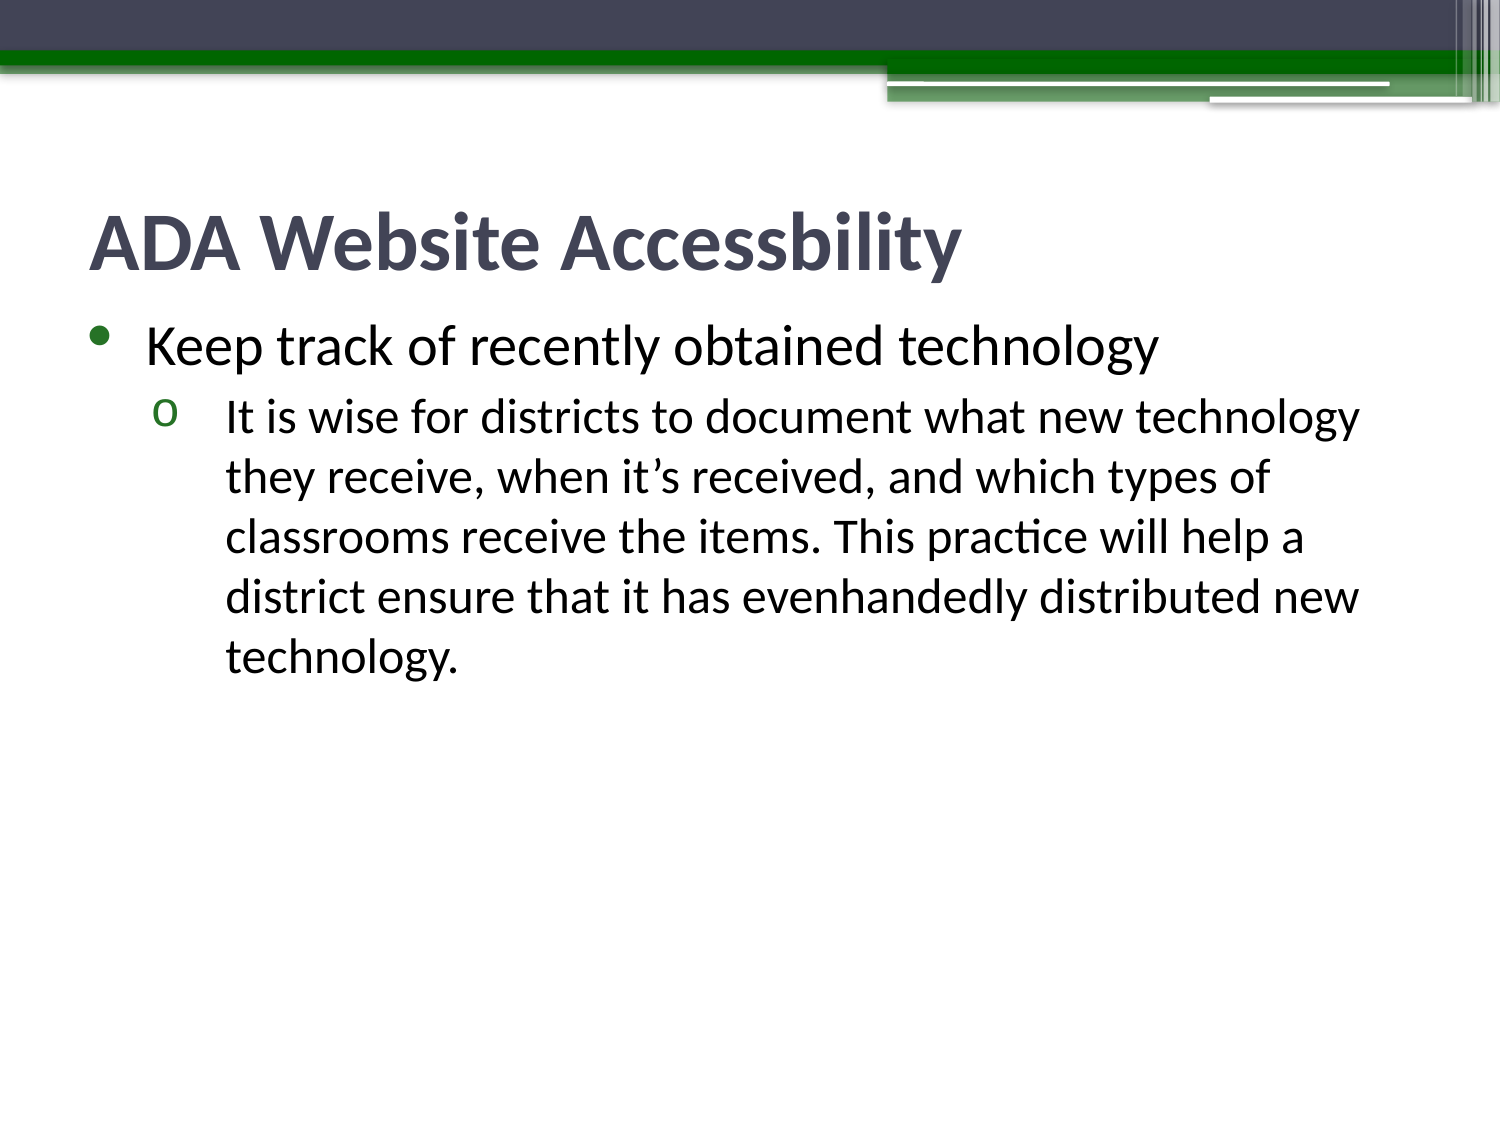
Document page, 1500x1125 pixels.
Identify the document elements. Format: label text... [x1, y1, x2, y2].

list Keep track of recently obtained technology It is wise for districts to document what new technology they receive, when it’s received, and which types of classrooms receive the items. This practice will help a district ensure that it has evenhandedly distributed new technology. [75, 299, 1425, 1079]
title ADA Website Accessbility [75, 112, 1425, 299]
